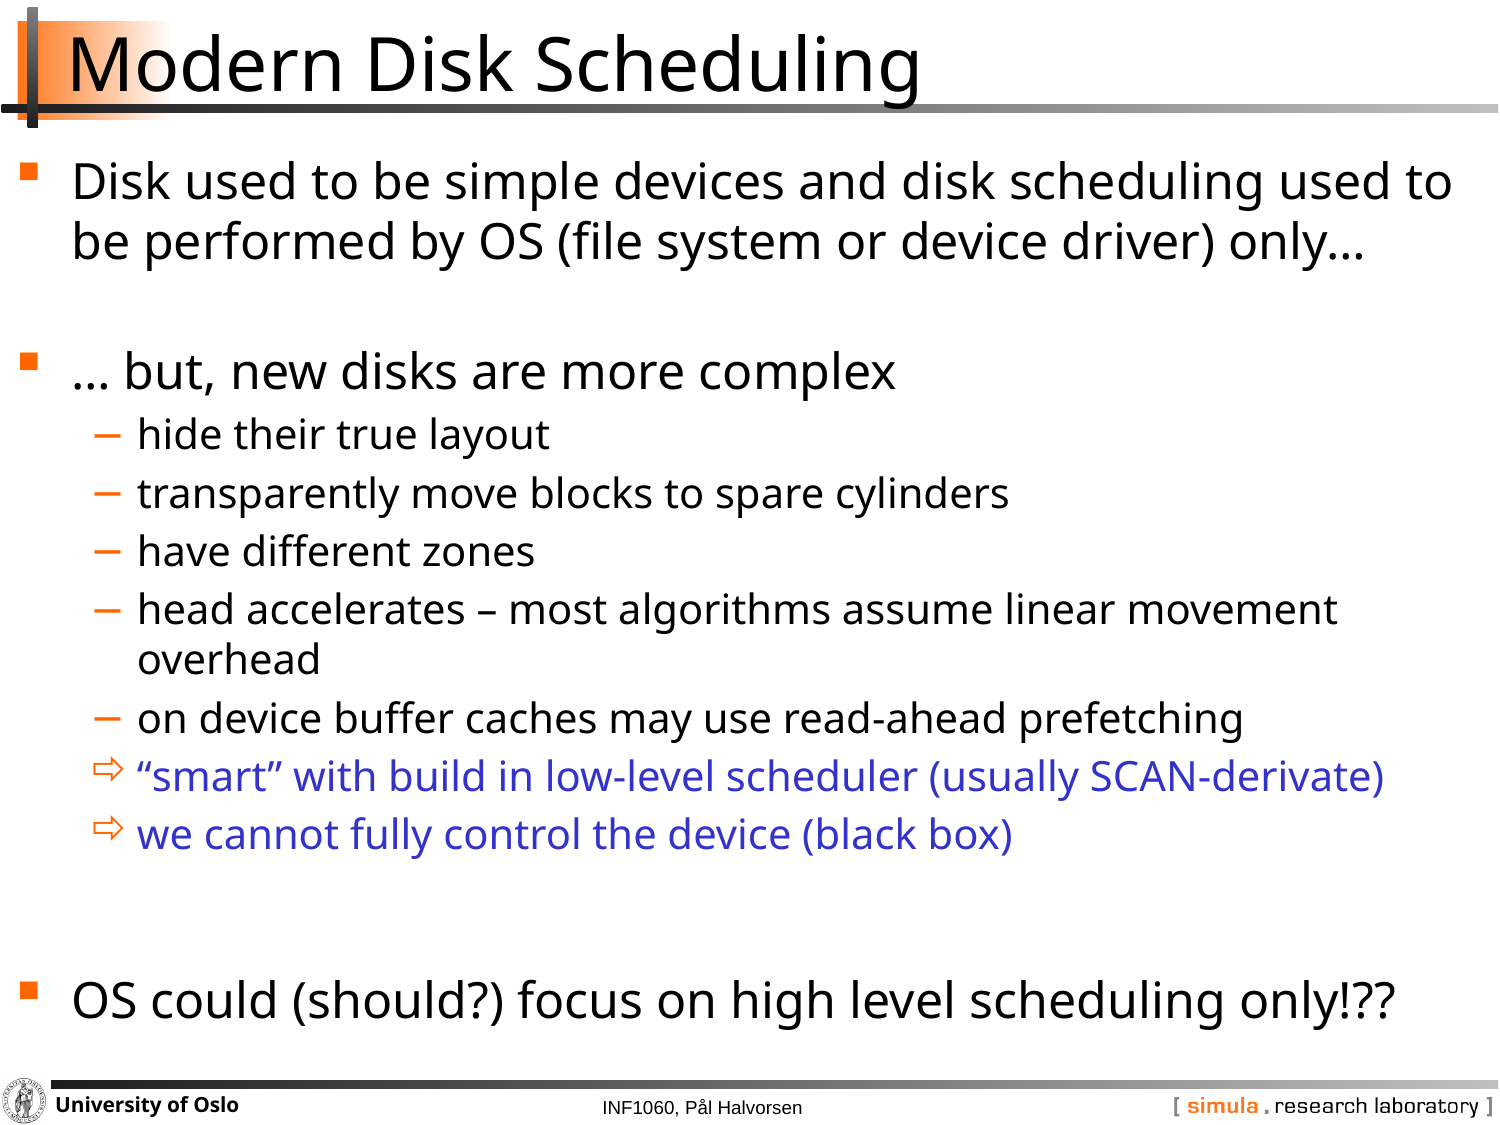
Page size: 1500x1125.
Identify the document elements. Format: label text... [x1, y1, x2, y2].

picture [2, 1078, 47, 1124]
list Disk used to be simple devices and disk scheduling used to be performed by OS (file system or device driver) only… … but, new disks are more complex hide their true layout transparently move blocks to spare cylinders have different zones head accelerates – most algorithms assume linear movement overhead on device buffer caches may use read-ahead prefetching “smart” with build in low-level scheduler (usually SCAN-derivate) we cannot fully control the device (black box) OS could (should?) focus on high level scheduling only!?? [0, 142, 1500, 1069]
title Modern Disk Scheduling [51, 20, 1495, 113]
picture [1171, 1093, 1495, 1121]
